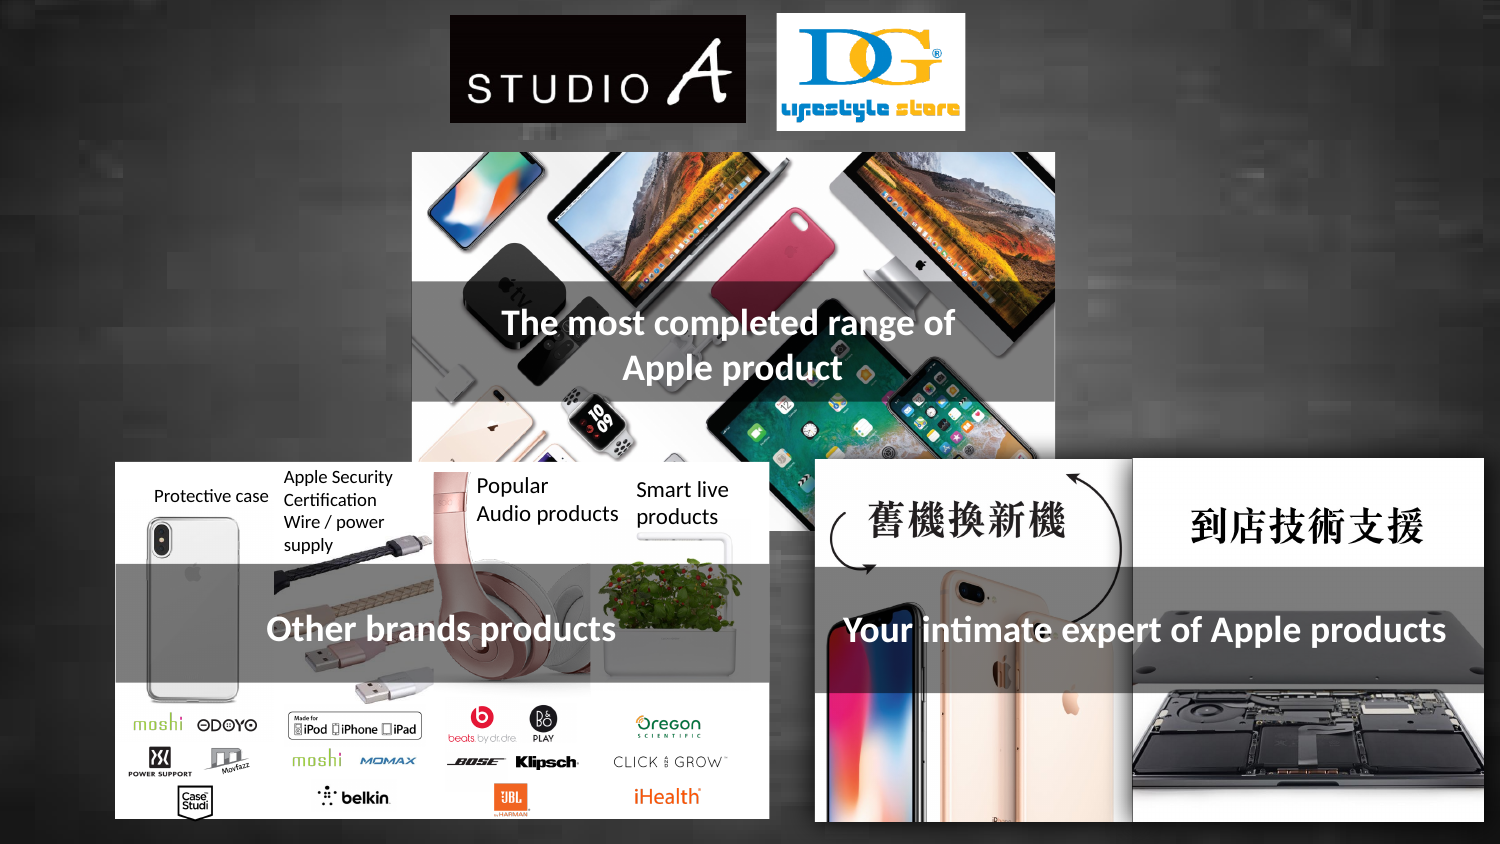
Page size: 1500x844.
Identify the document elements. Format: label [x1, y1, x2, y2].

text_box [411, 152, 1056, 531]
text_box [814, 457, 1485, 822]
text_box [113, 455, 770, 822]
picture [0, 0, 1500, 844]
text_box [776, 12, 966, 132]
